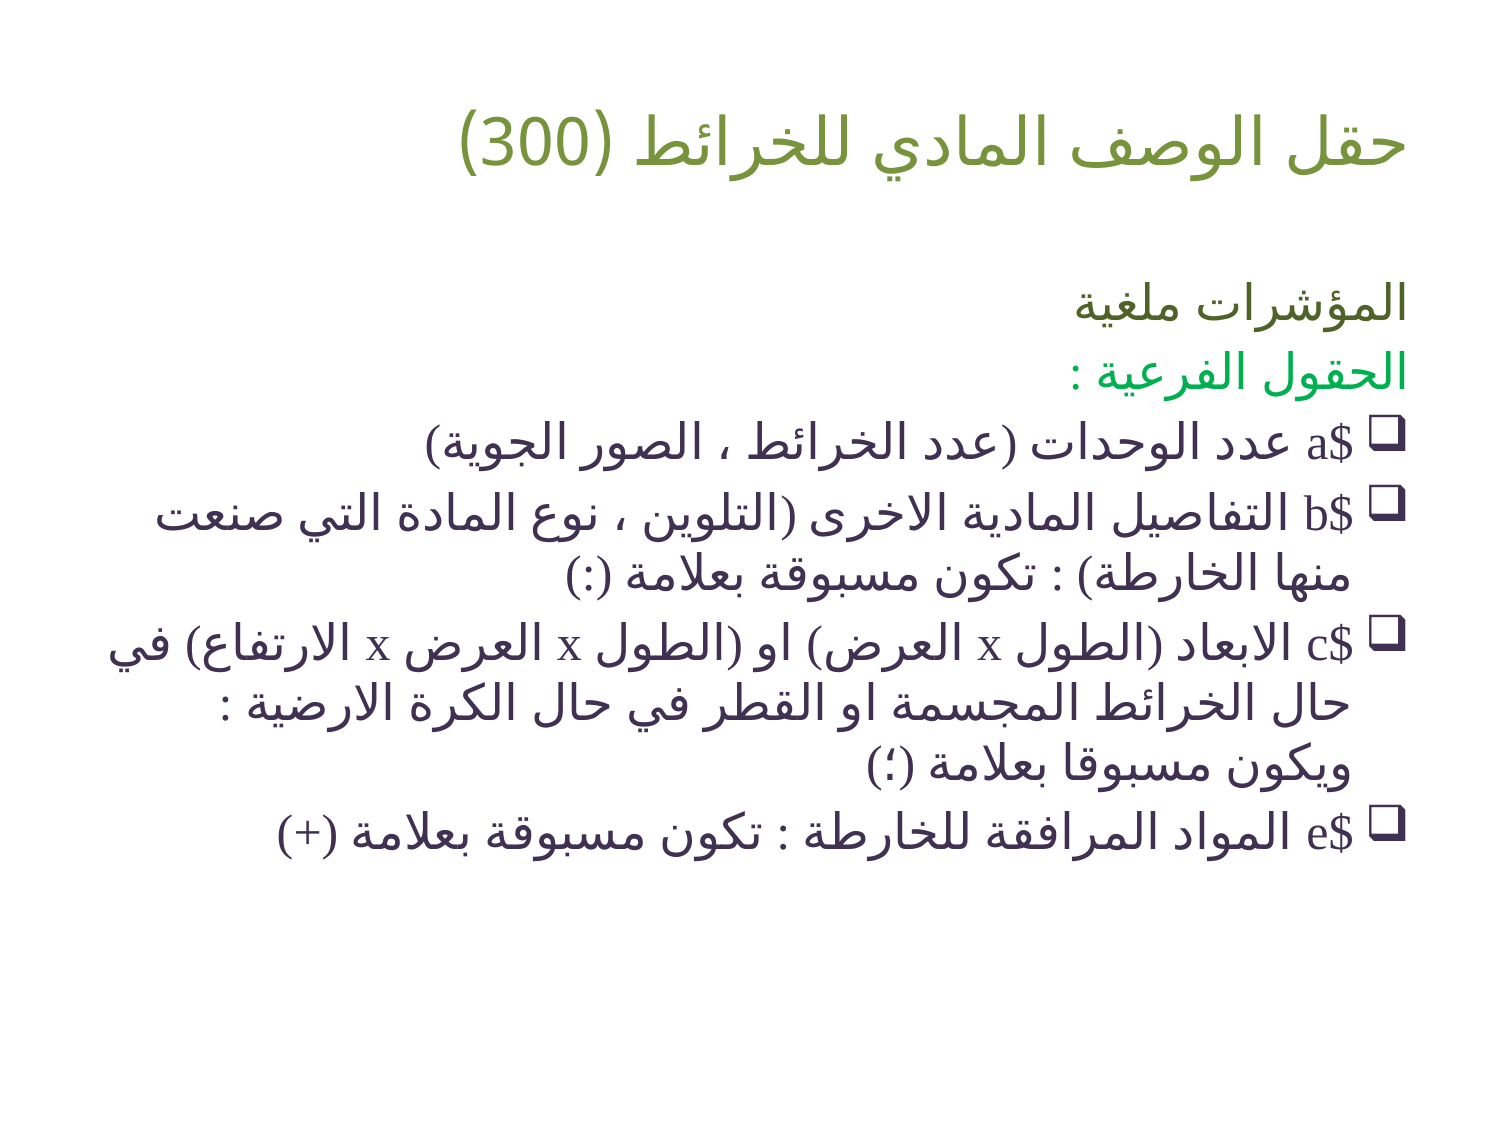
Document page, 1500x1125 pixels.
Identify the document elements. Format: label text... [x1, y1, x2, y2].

title حقل الوصف المادي للخرائط (300) [75, 45, 1425, 233]
list المؤشرات ملغية الحقول الفرعية : $a عدد الوحدات (عدد الخرائط ، الصور الجوية) $b التفاصيل المادية الاخرى (التلوين ، نوع المادة التي صنعت منها الخارطة) : تكون مسبوقة بعلامة (:) $c الابعاد (الطول x العرض) او (الطول x العرض x الارتفاع) في حال الخرائط المجسمة او القطر في حال الكرة الارضية : ويكون مسبوقا بعلامة (؛) $e المواد المرافقة للخارطة : تكون مسبوقة بعلامة (+) [75, 262, 1425, 1005]
